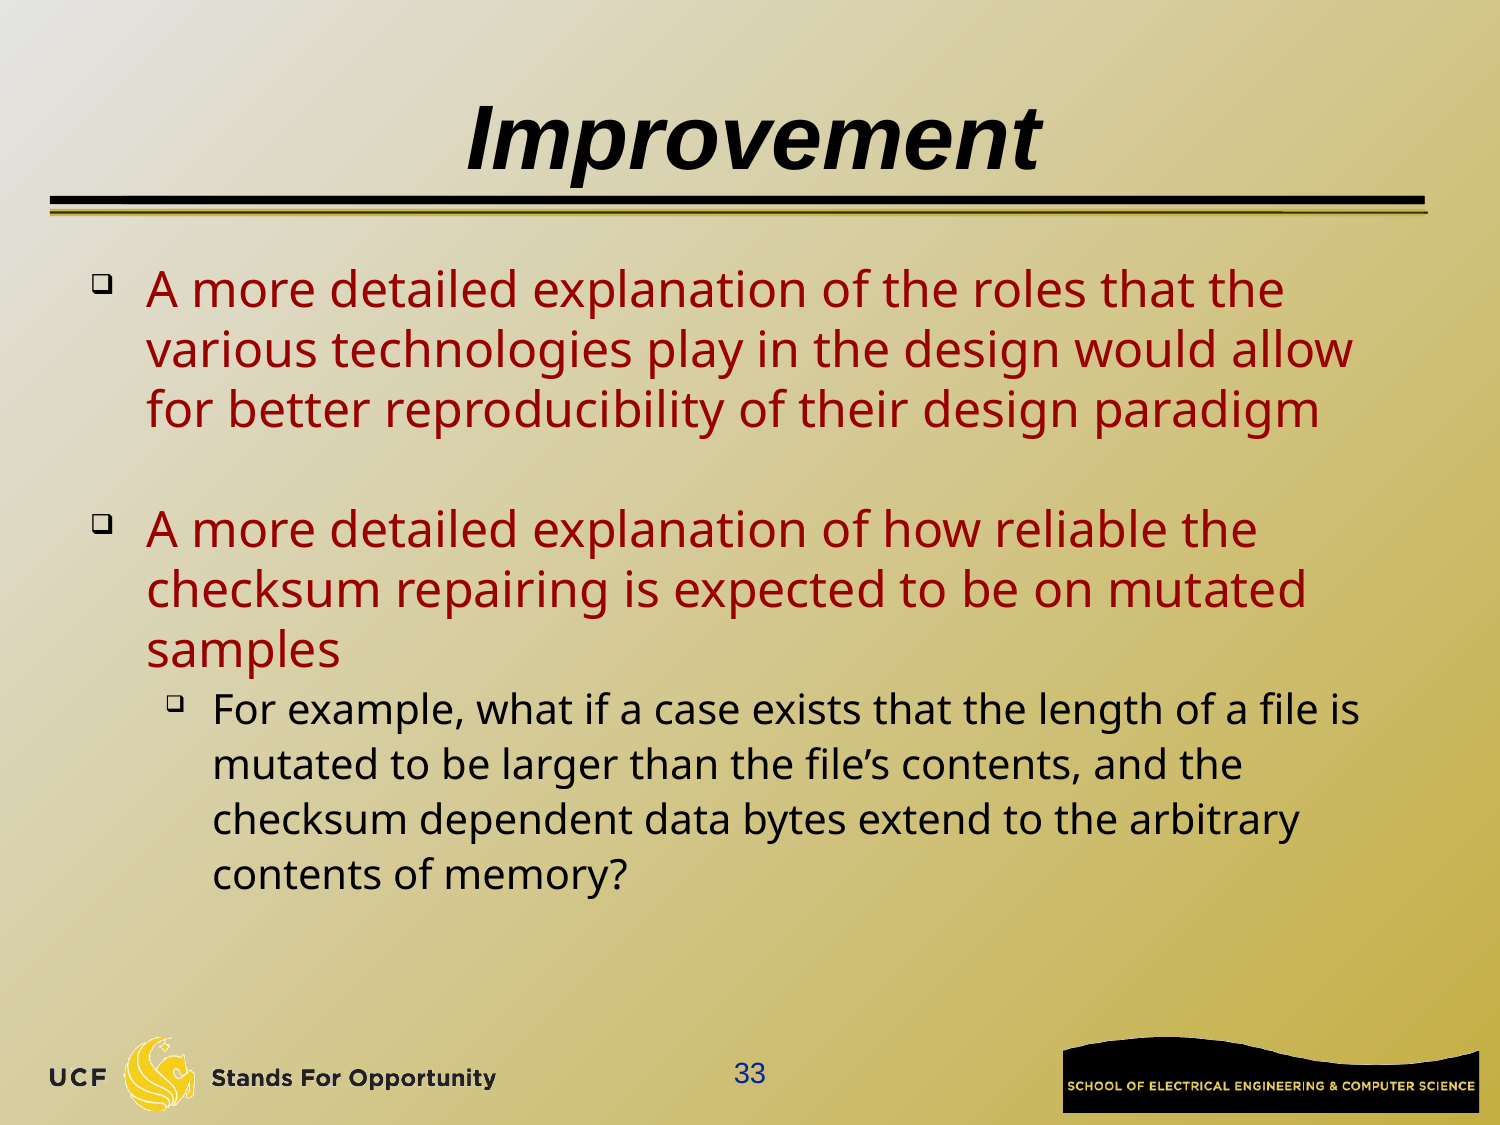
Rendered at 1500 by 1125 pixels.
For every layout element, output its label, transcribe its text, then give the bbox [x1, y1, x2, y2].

list A more detailed explanation of the roles that the various technologies play in the design would allow for better reproducibility of their design paradigm A more detailed explanation of how reliable the checksum repairing is expected to be on mutated samples For example, what if a case exists that the length of a file is mutated to be larger than the file’s contents, and the checksum dependent data bytes extend to the arbitrary contents of memory? [75, 249, 1413, 966]
picture [50, 1037, 496, 1111]
slide_number 33 [574, 1046, 926, 1125]
title Improvement [50, 87, 1428, 200]
picture [1062, 1037, 1488, 1113]
